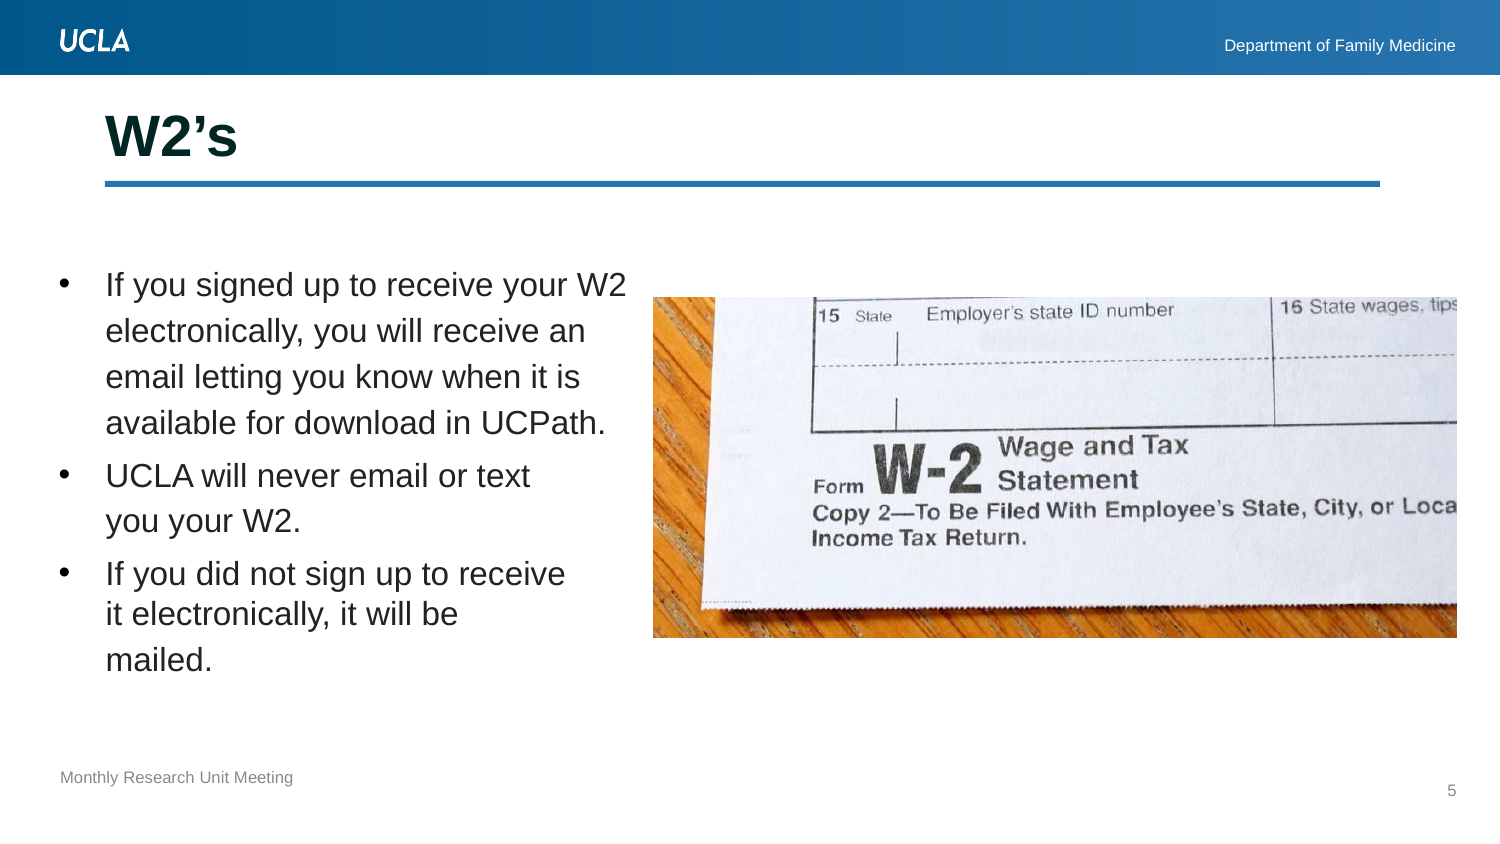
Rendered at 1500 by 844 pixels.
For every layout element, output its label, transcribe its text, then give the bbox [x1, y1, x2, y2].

title W2’s [105, 27, 1380, 169]
slide_number 5 [1381, 780, 1457, 840]
picture [60, 28, 105, 52]
text_box If you signed up to receive your W2 electronically, you will receive an email letting you know when it is available for download in UCPath. UCLA will never email or text you your W2. If you did not sign up to receive it electronically, it will be mailed. [43, 242, 654, 746]
picture [653, 297, 1457, 639]
